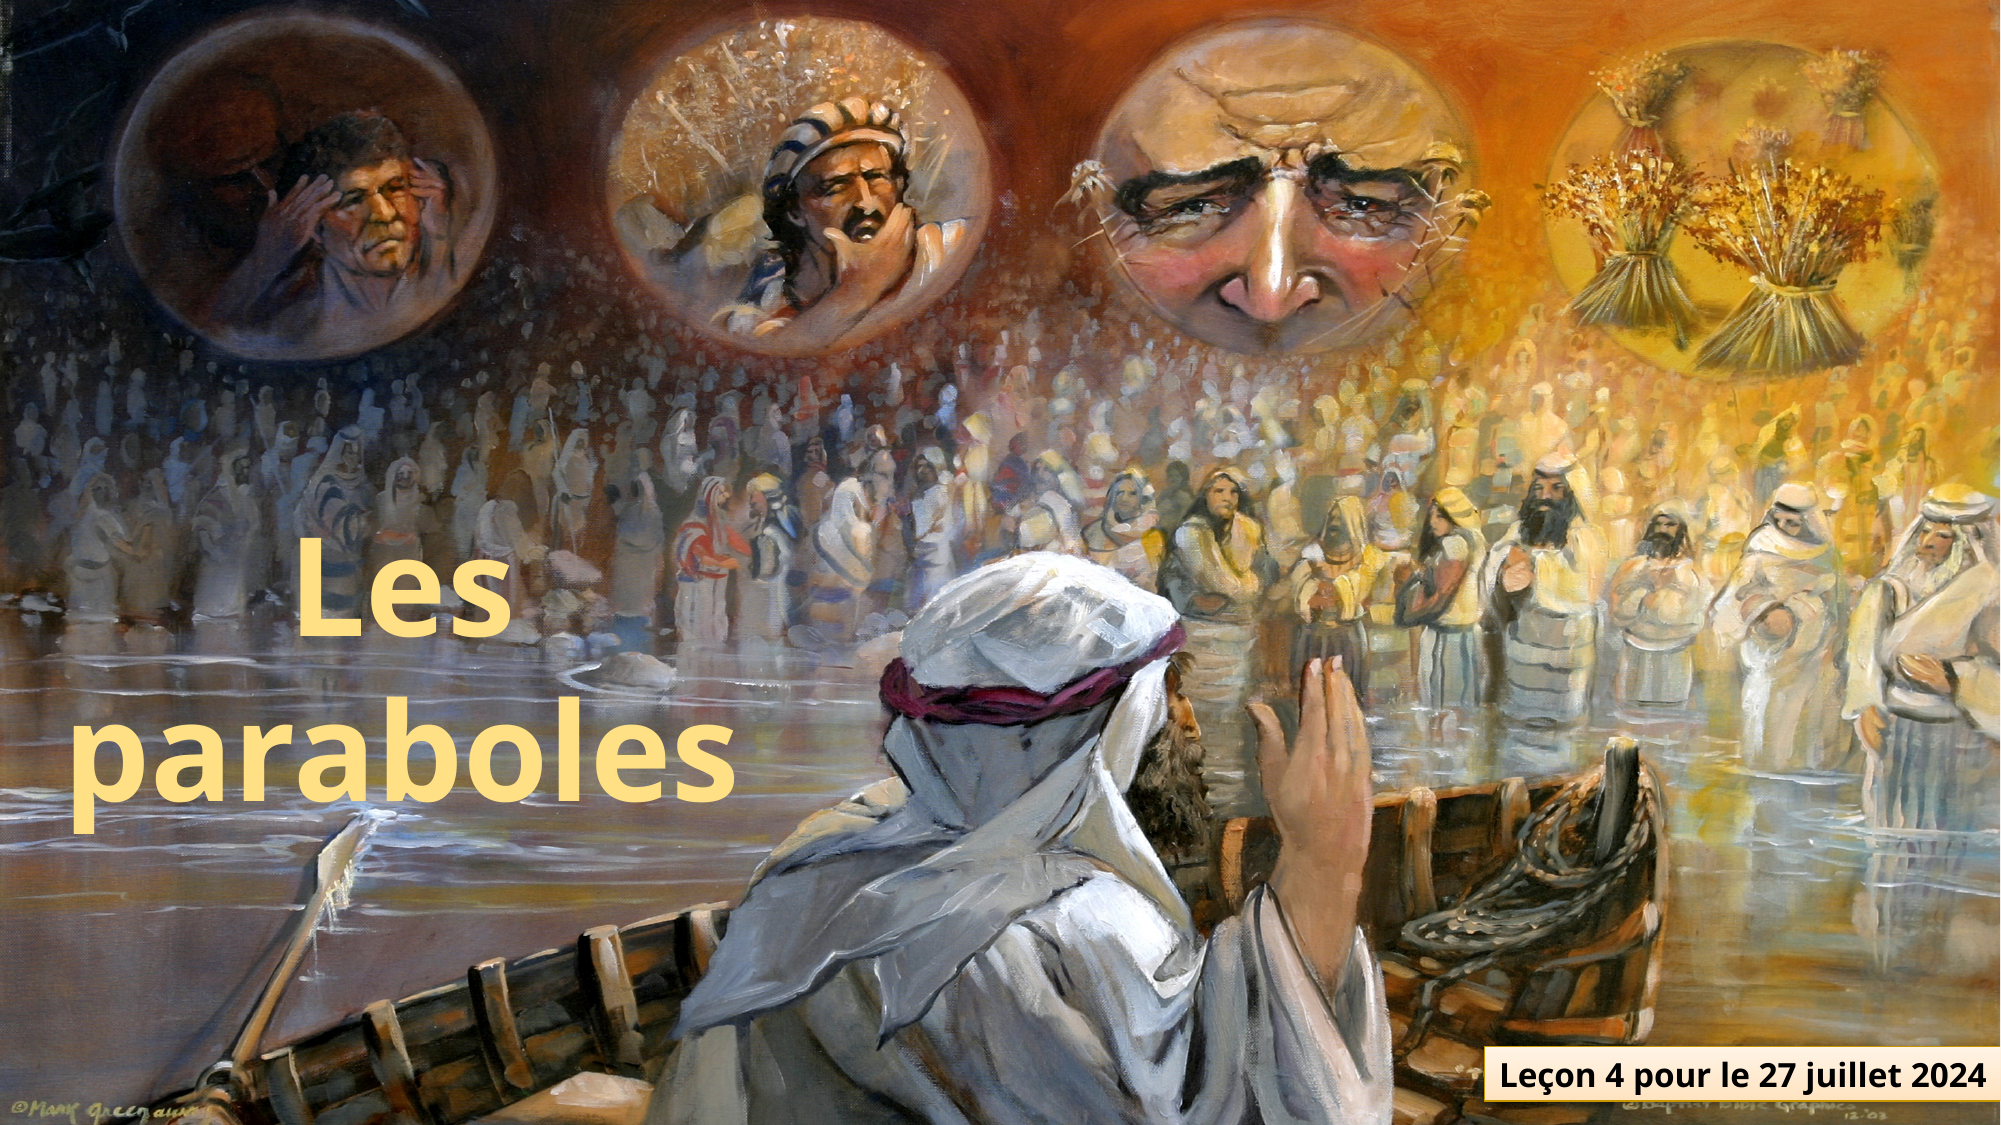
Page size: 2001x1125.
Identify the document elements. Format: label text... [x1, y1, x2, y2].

picture [0, 0, 2001, 1125]
text_box Les paraboles [0, 491, 818, 837]
text_box Leçon 4 pour le 27 juillet 2024 [1484, 1046, 2000, 1102]
